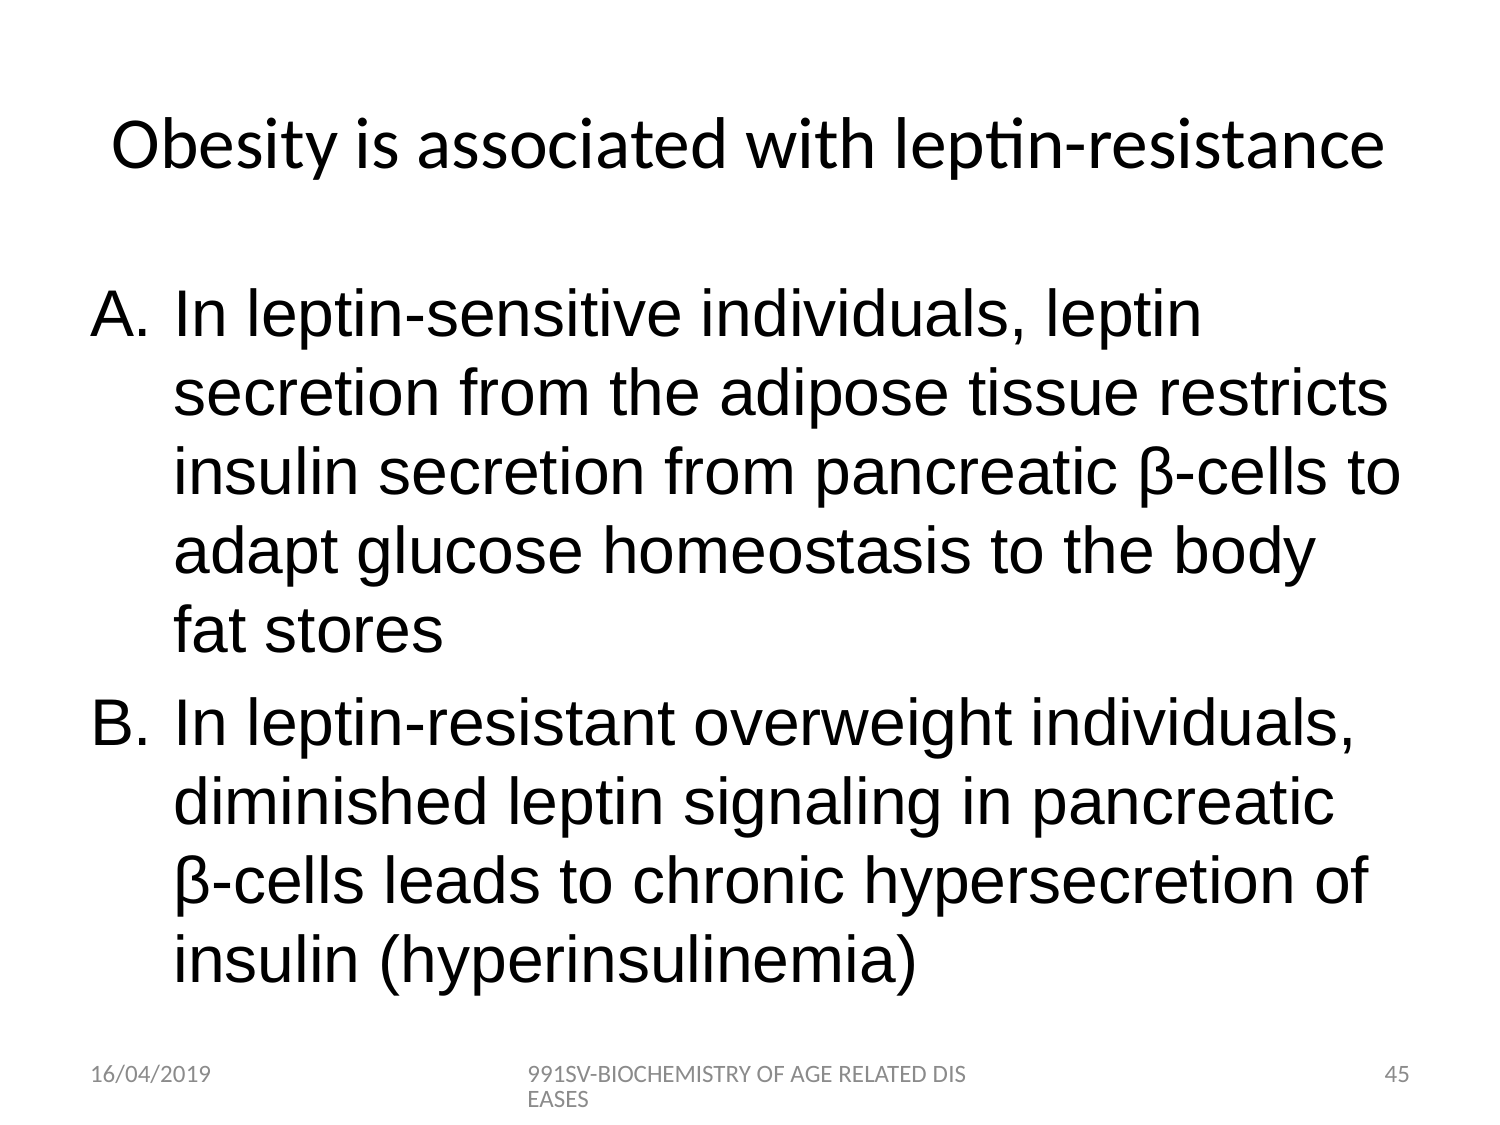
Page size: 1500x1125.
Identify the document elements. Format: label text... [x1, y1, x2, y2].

list In leptin-sensitive individuals, leptin secretion from the adipose tissue restricts insulin secretion from pancreatic β-cells to adapt glucose homeostasis to the body fat stores In leptin-resistant overweight individuals, diminished leptin signaling in pancreatic β-cells leads to chronic hypersecretion of insulin (hyperinsulinemia) [75, 262, 1425, 1005]
title Obesity is associated with leptin-resistance [75, 45, 1425, 233]
slide_number 44 [1074, 1042, 1425, 1103]
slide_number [75, 1042, 425, 1103]
footer 991SV-BIOCHEMISTRY OF AGE RELATED DISEASES [512, 1042, 988, 1103]
